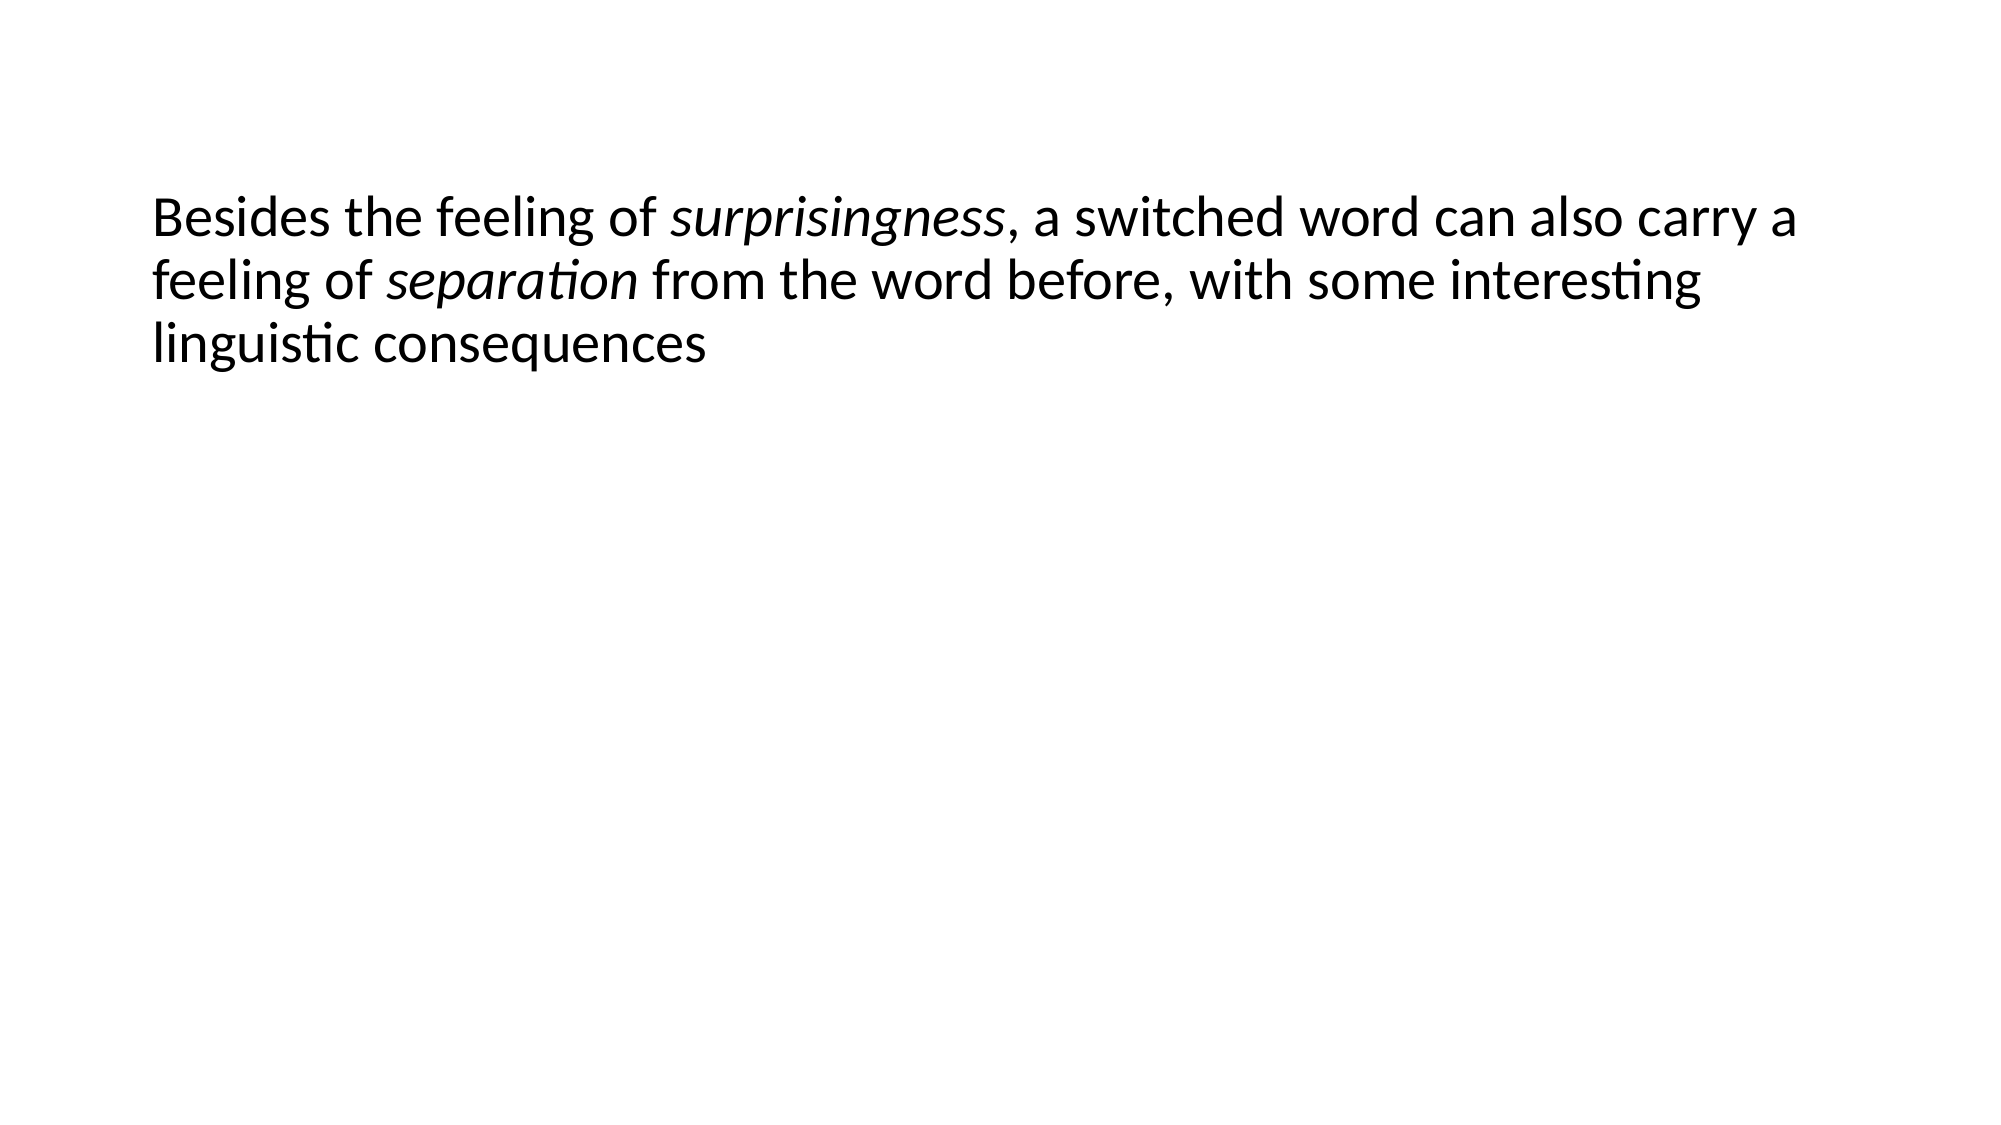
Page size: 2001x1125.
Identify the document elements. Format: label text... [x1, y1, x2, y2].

list Besides the feeling of surprisingness, a switched word can also carry a feeling of separation from the word before, with some interesting linguistic consequences [137, 178, 1863, 1014]
